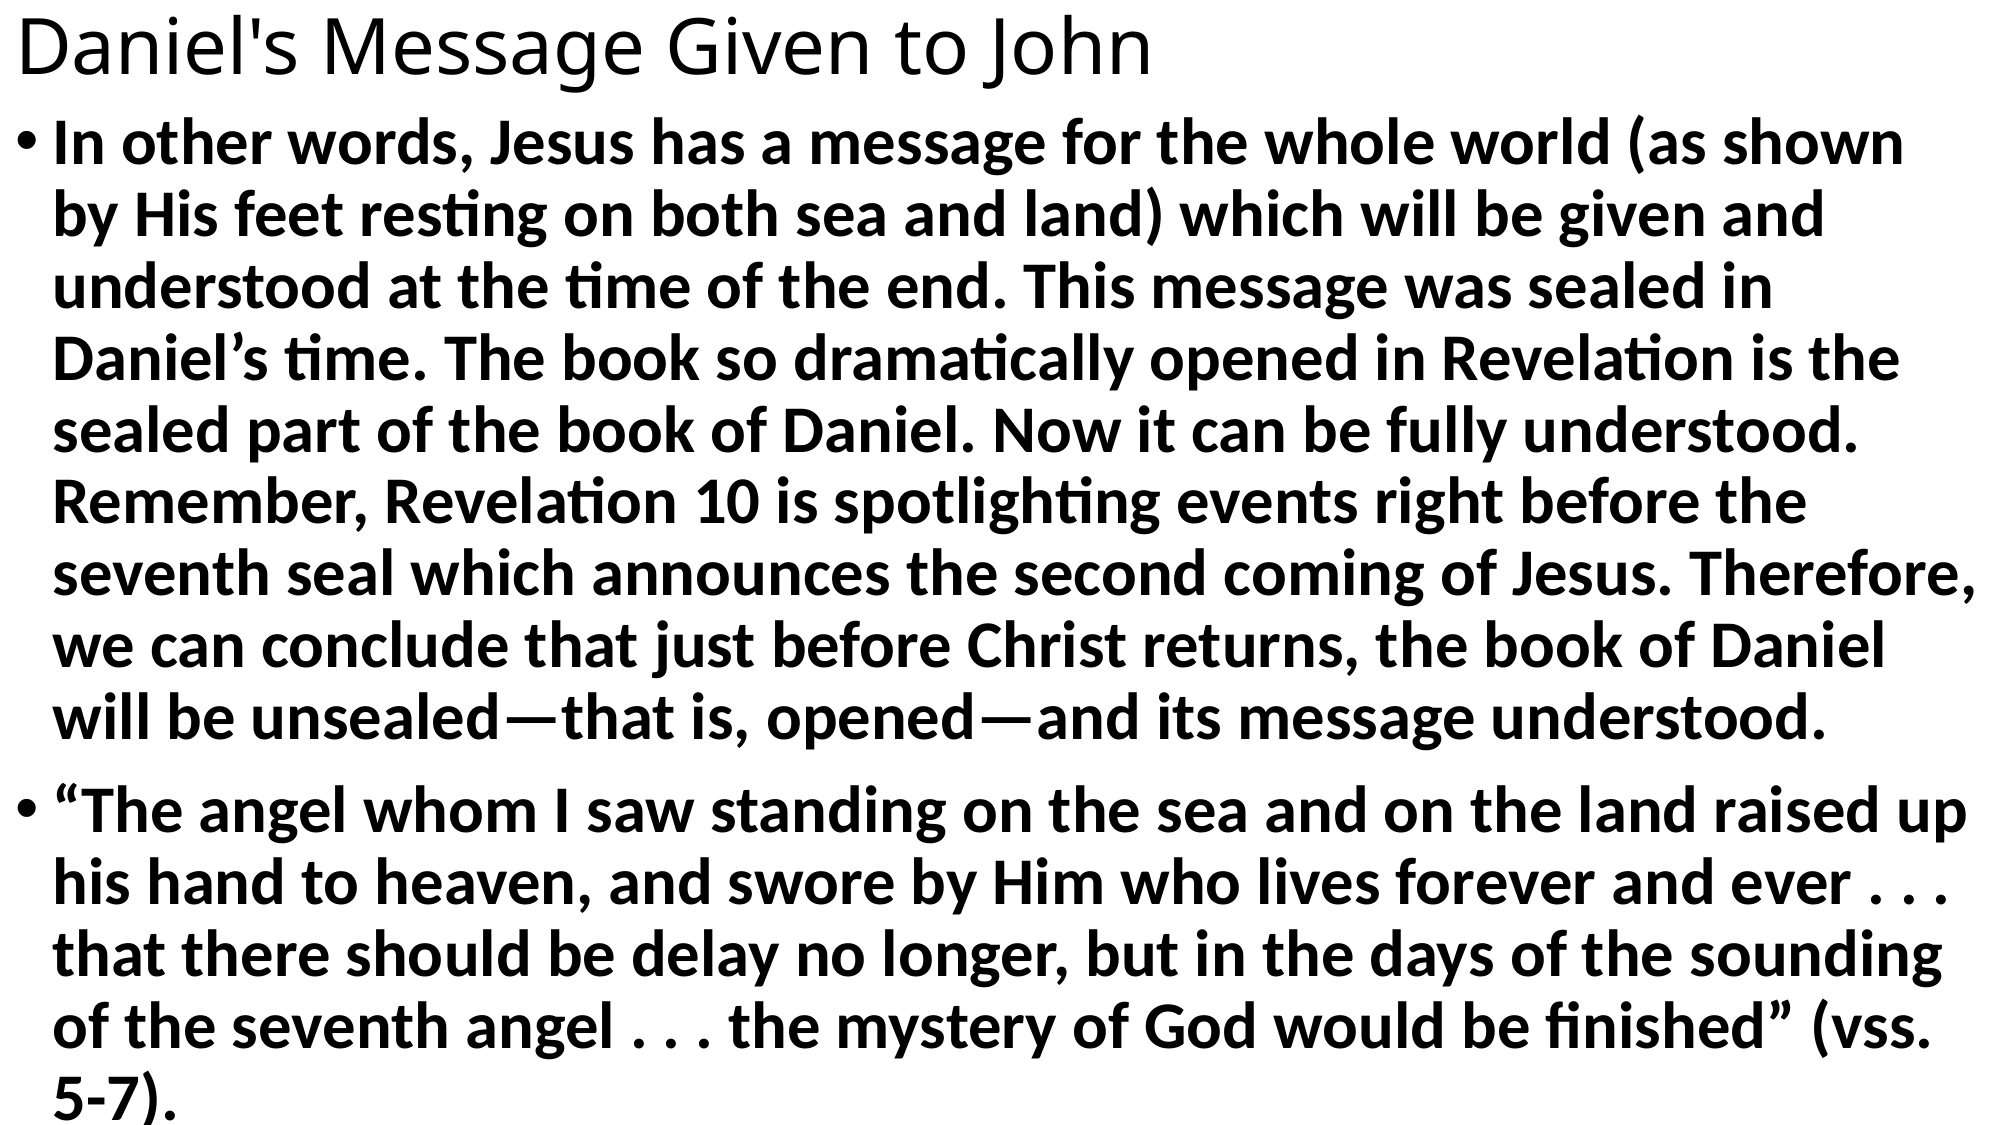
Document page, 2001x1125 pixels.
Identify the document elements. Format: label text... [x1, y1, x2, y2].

list In other words, Jesus has a message for the whole world (as shown by His feet resting on both sea and land) which will be given and understood at the time of the end. This message was sealed in Daniel’s time. The book so dramatically opened in Revelation is the sealed part of the book of Daniel. Now it can be fully understood. Remember, Revelation 10 is spotlighting events right before the seventh seal which announces the second coming of Jesus. Therefore, we can conclude that just before Christ returns, the book of Daniel will be unsealed—that is, opened—and its message understood. “The angel whom I saw standing on the sea and on the land raised up his hand to heaven, and swore by Him who lives forever and ever . . . that there should be delay no longer, but in the days of the sounding of the seventh angel . . . the mystery of God would be finished” (vss. 5-7). [0, 99, 2000, 1125]
title Daniel's Message Given to John [0, 0, 2000, 99]
